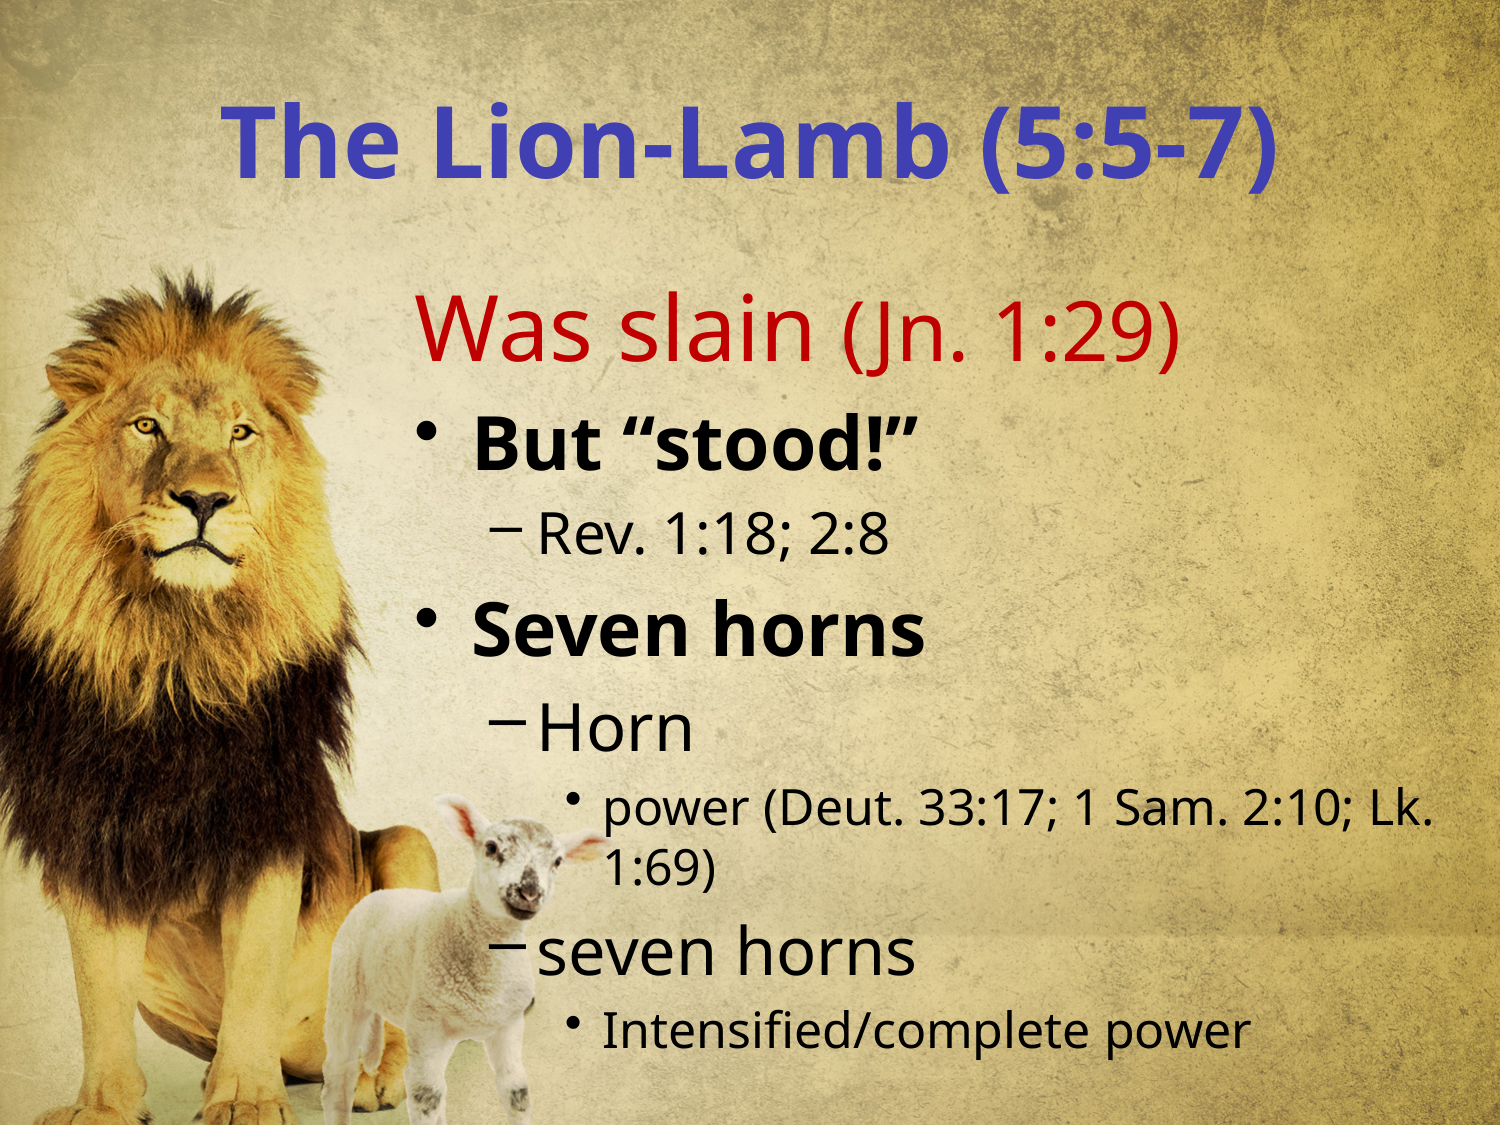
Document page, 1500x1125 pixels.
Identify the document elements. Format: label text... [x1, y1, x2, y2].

title The Lion-Lamb (5:5-7) [75, 45, 1425, 233]
list Was slain (Jn. 1:29) But “stood!” Rev. 1:18; 2:8 Seven horns Horn power (Deut. 33:17; 1 Sam. 2:10; Lk. 1:69) seven horns Intensified/complete power [399, 262, 1500, 1125]
picture [0, 0, 1500, 1125]
